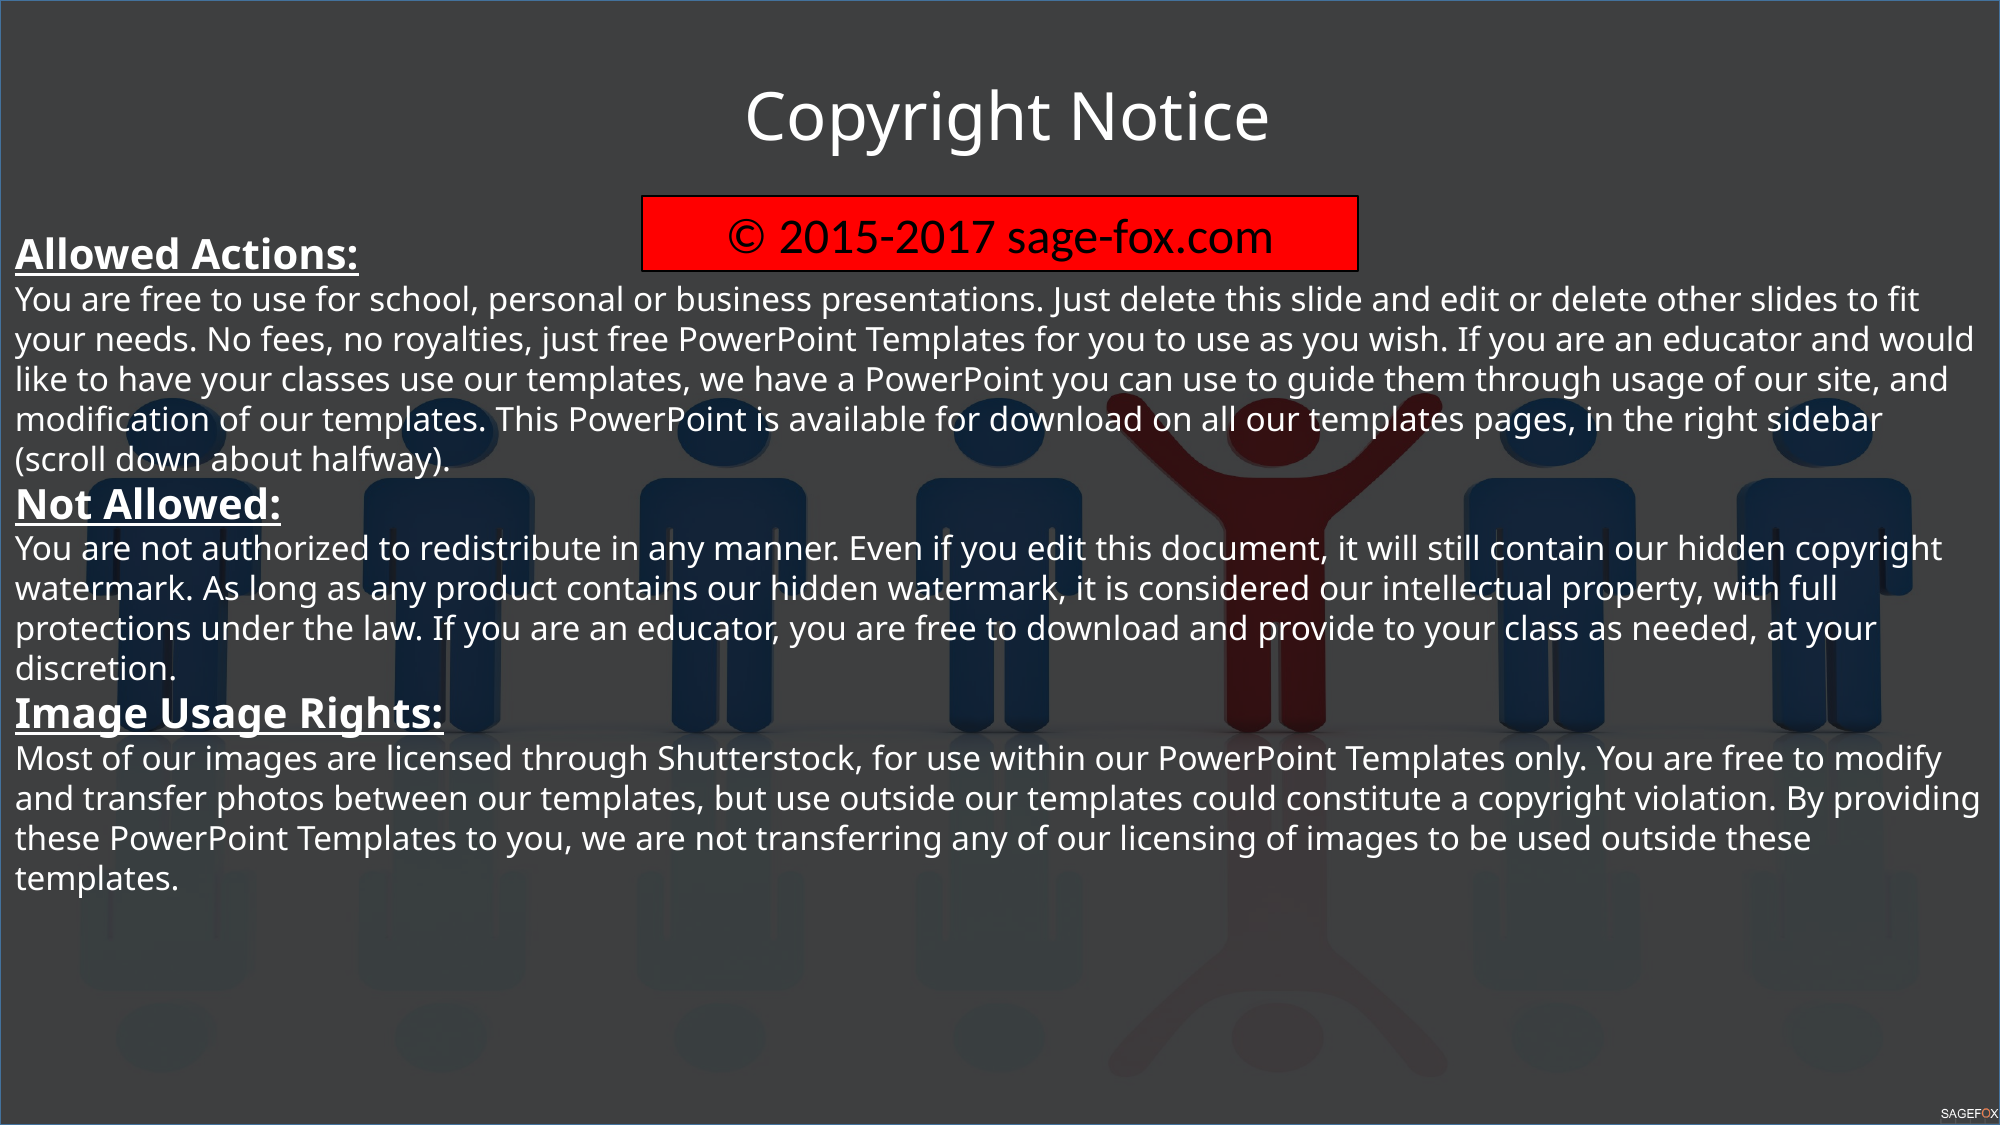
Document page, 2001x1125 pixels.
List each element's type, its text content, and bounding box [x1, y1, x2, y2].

title Copyright Notice [493, 60, 1524, 178]
text_box Allowed Actions: You are free to use for school, personal or business presentations. Just delete this slide and edit or delete other slides to fit your needs. No fees, no royalties, just free PowerPoint Templates for you to use as you wish. If you are an educator and would like to have your classes use our templates, we have a PowerPoint you can use to guide them through usage of our site, and modification of our templates. This PowerPoint is available for download on all our templates pages, in the right sidebar (scroll down about halfway). Not Allowed: You are not authorized to redistribute in any manner. Even if you edit this document, it will still contain our hidden copyright watermark. As long as any product contains our hidden watermark, it is considered our intellectual property, with full protections under the law. If you are an educator, you are free to download and provide to your class as needed, at your discretion. Image Usage Rights: Most of our images are licensed through Shutterstock, for use within our PowerPoint Templates only. You are free to modify and transfer photos between our templates, but use outside our templates could constitute a copyright violation. By providing these PowerPoint Templates to you, we are not transferring any of our licensing of images to be used outside these templates. [0, 0, 2000, 1125]
text_box © 2015-2017 sage-fox.com [641, 196, 1358, 272]
